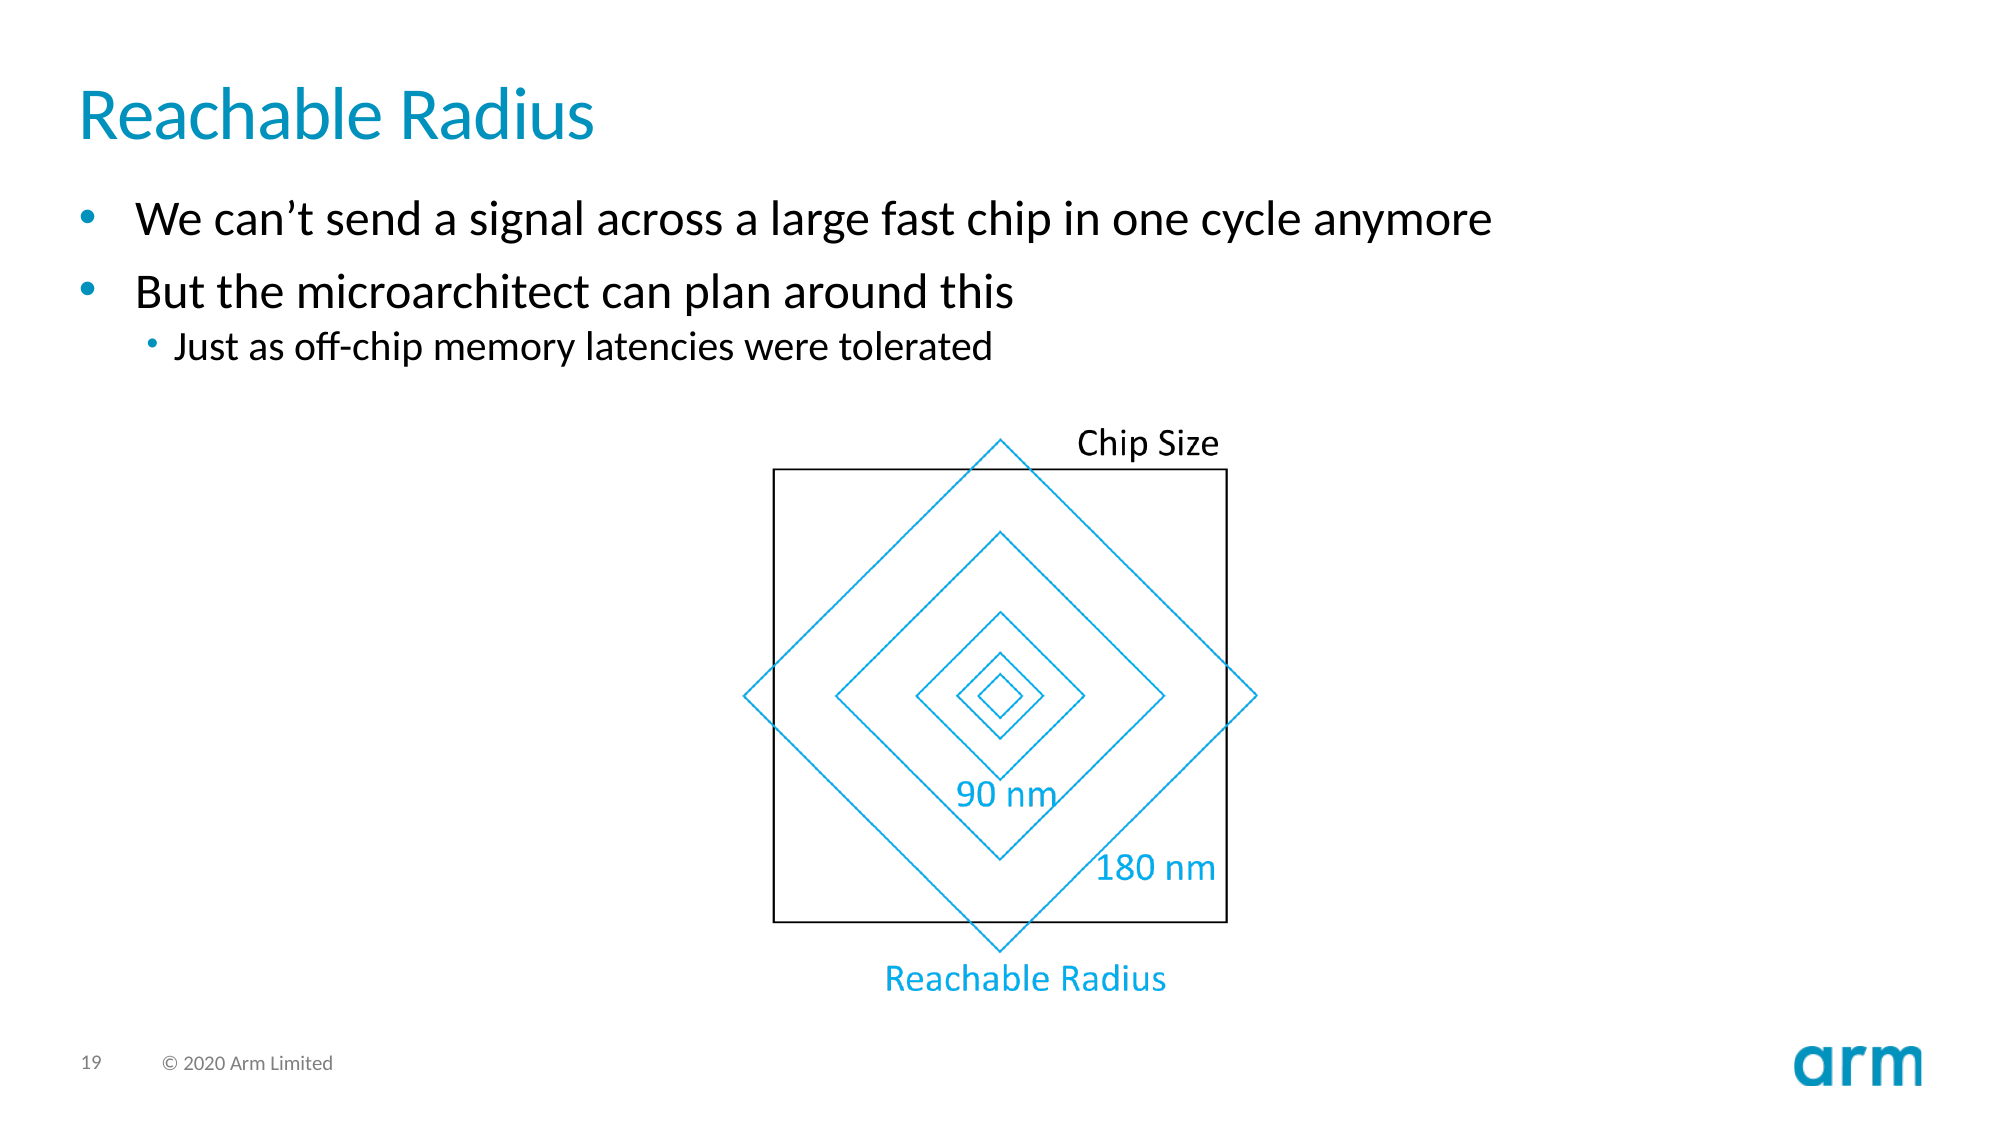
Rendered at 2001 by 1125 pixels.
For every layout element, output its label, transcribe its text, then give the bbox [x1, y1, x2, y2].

list We can’t send a signal across a large fast chip in one cycle anymore But the microarchitect can plan around this Just as off-chip memory latencies were tolerated [78, 185, 1923, 941]
picture [1106, 975, 1114, 988]
picture [911, 975, 919, 980]
title Reachable Radius [78, 78, 1922, 185]
picture [1007, 975, 1016, 988]
picture [742, 428, 1258, 992]
picture [1037, 975, 1045, 980]
picture [747, 442, 1254, 949]
